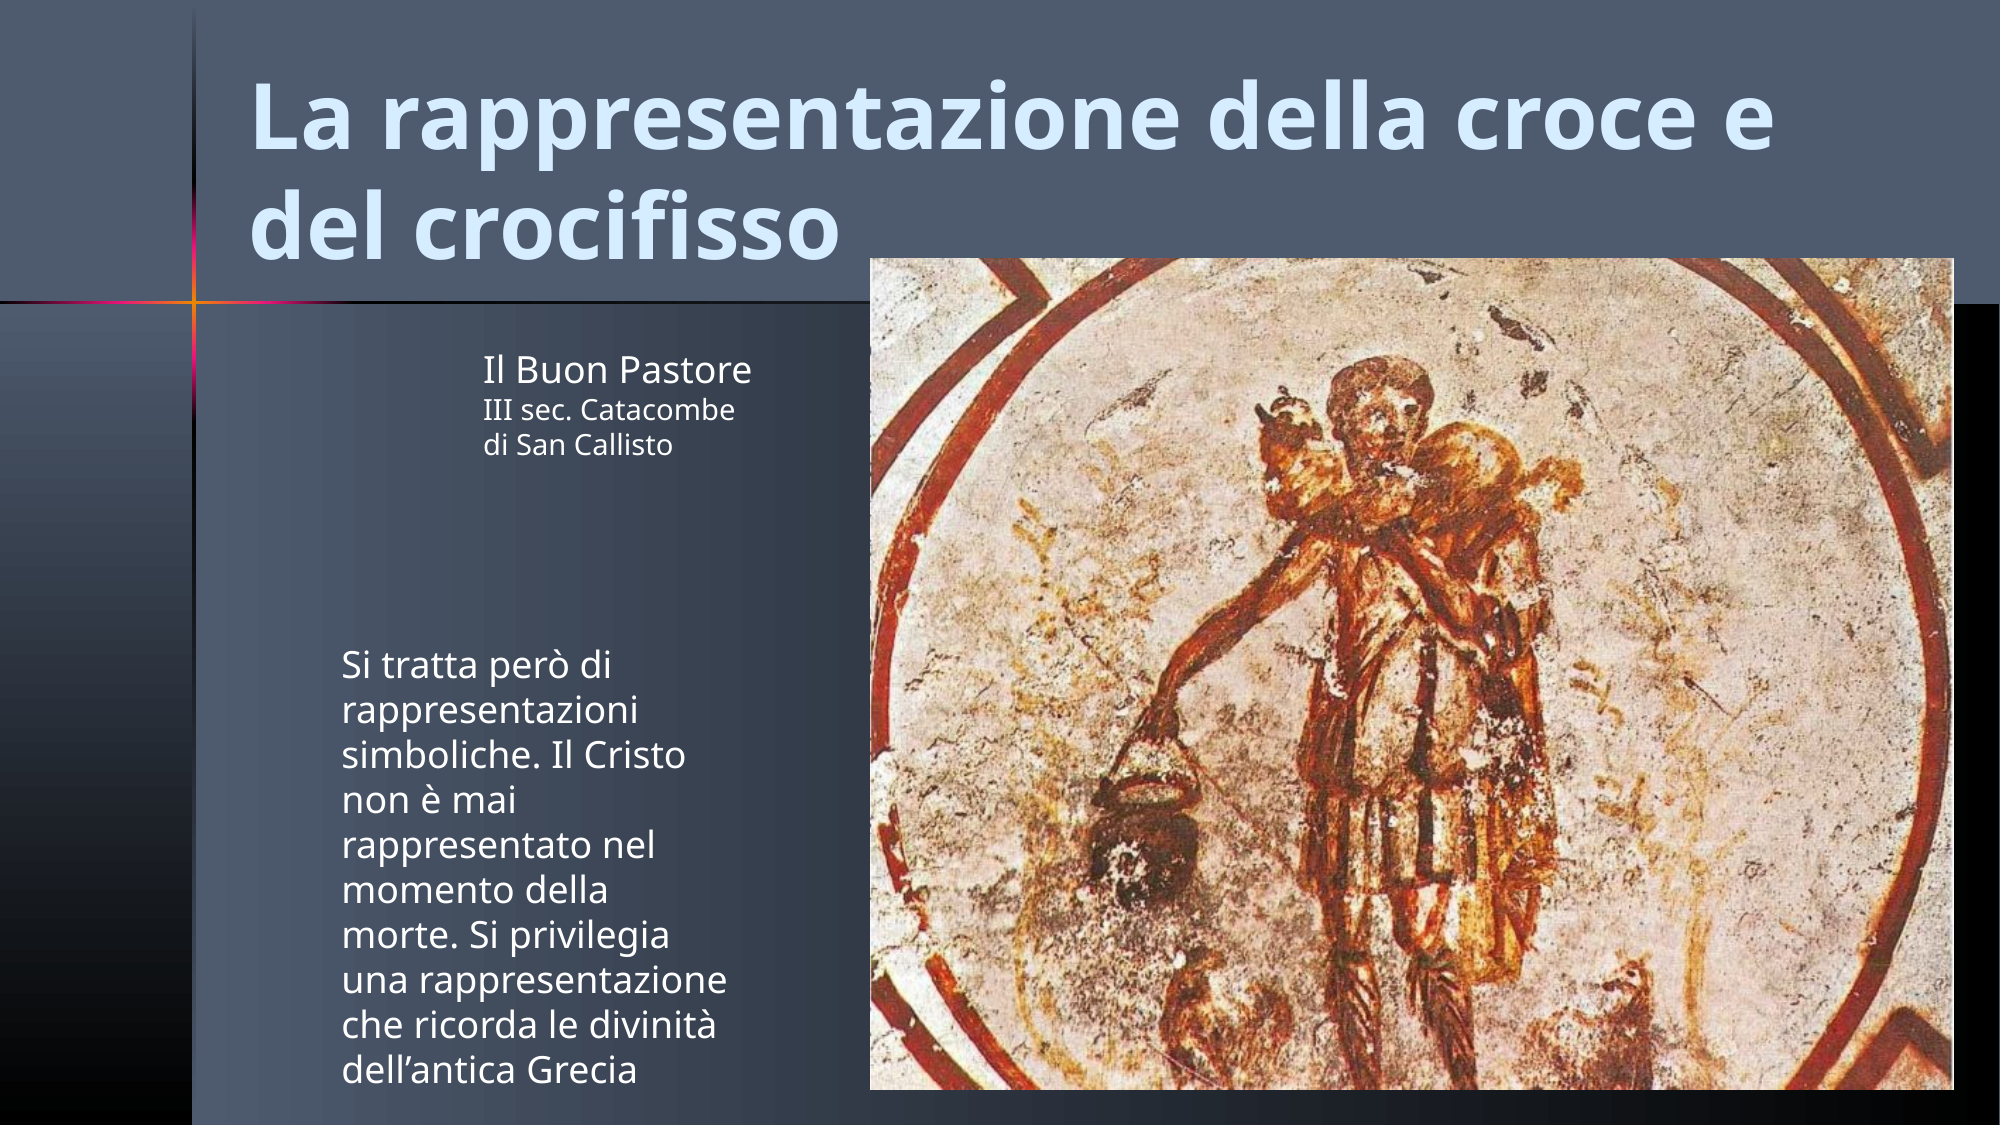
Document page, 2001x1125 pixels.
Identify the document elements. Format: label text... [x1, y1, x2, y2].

text_box Si tratta però di rappresentazioni simboliche. Il Cristo non è mai rappresentato nel momento della morte. Si privilegia una rappresentazione che ricorda le divinità dell’antica Grecia [326, 633, 749, 1099]
text_box Il Buon Pastore III sec. Catacombe di San Callisto [468, 338, 776, 469]
title La rappresentazione della croce e del crocifisso [233, 49, 1884, 286]
picture [869, 258, 1954, 1090]
